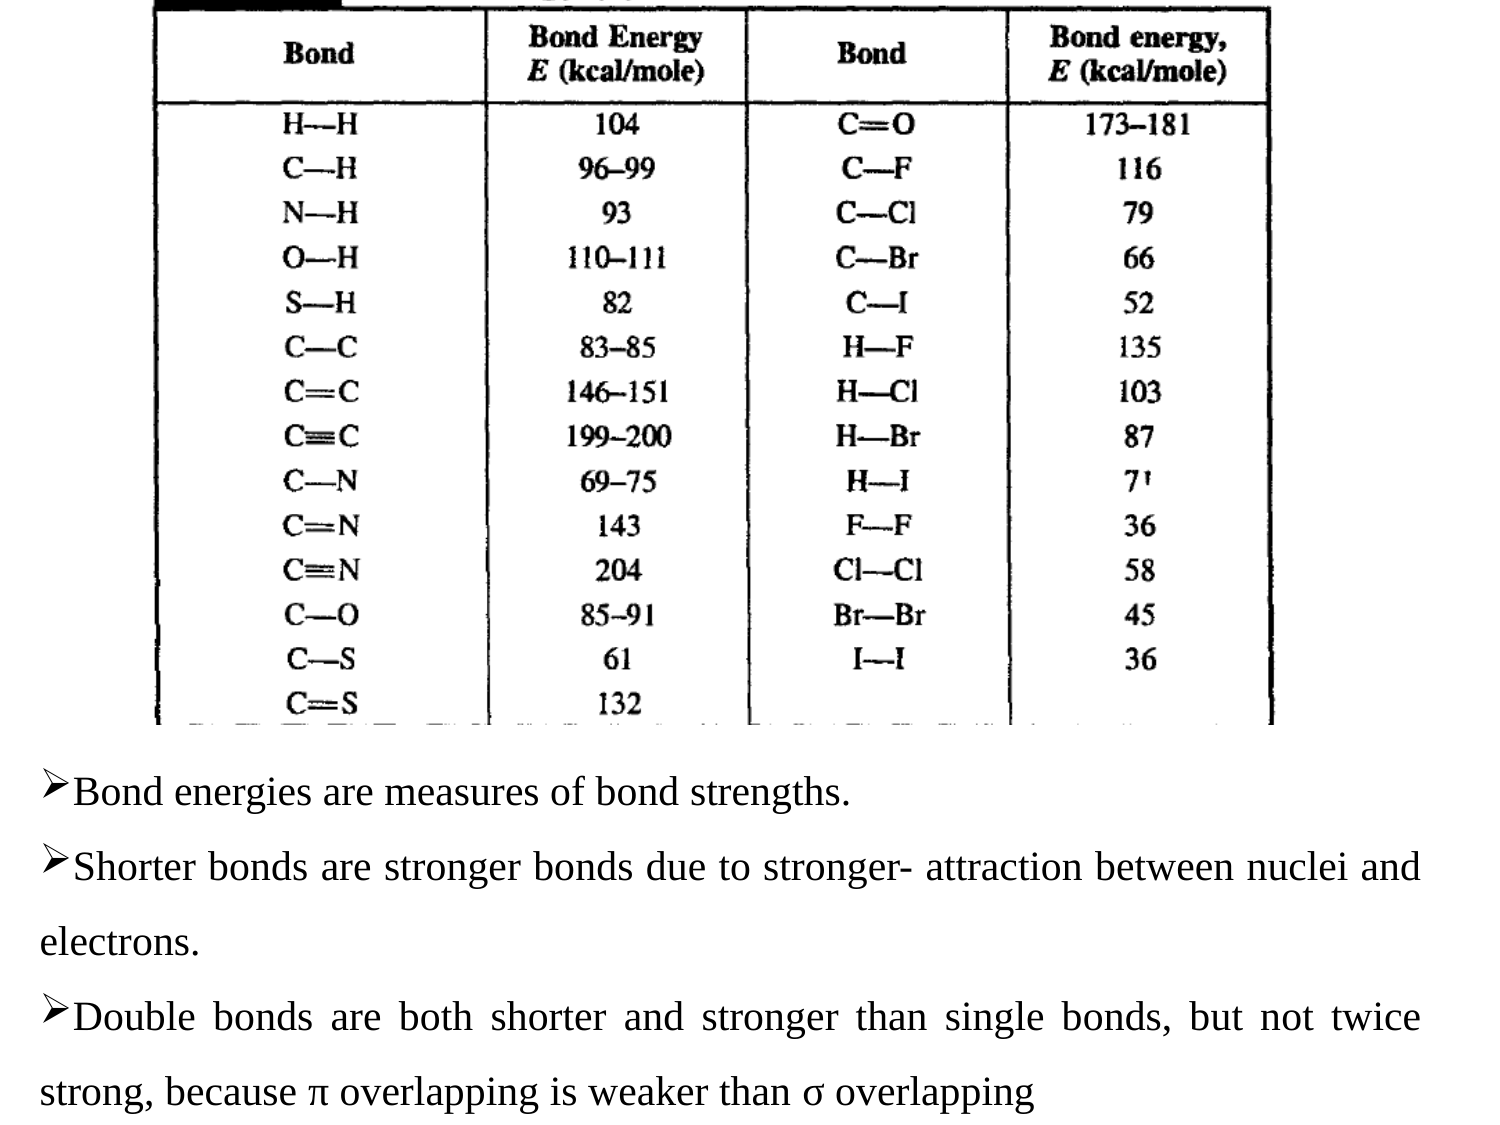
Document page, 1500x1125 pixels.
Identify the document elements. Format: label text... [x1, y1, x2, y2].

text_box Bond energies are measures of bond strengths. Shorter bonds are stronger bonds due to stronger- attraction between nuclei and electrons. Double bonds are both shorter and stronger than single bonds, but not twice strong, because π overlapping is weaker than σ overlapping [24, 731, 1438, 1121]
picture [112, 0, 1281, 726]
